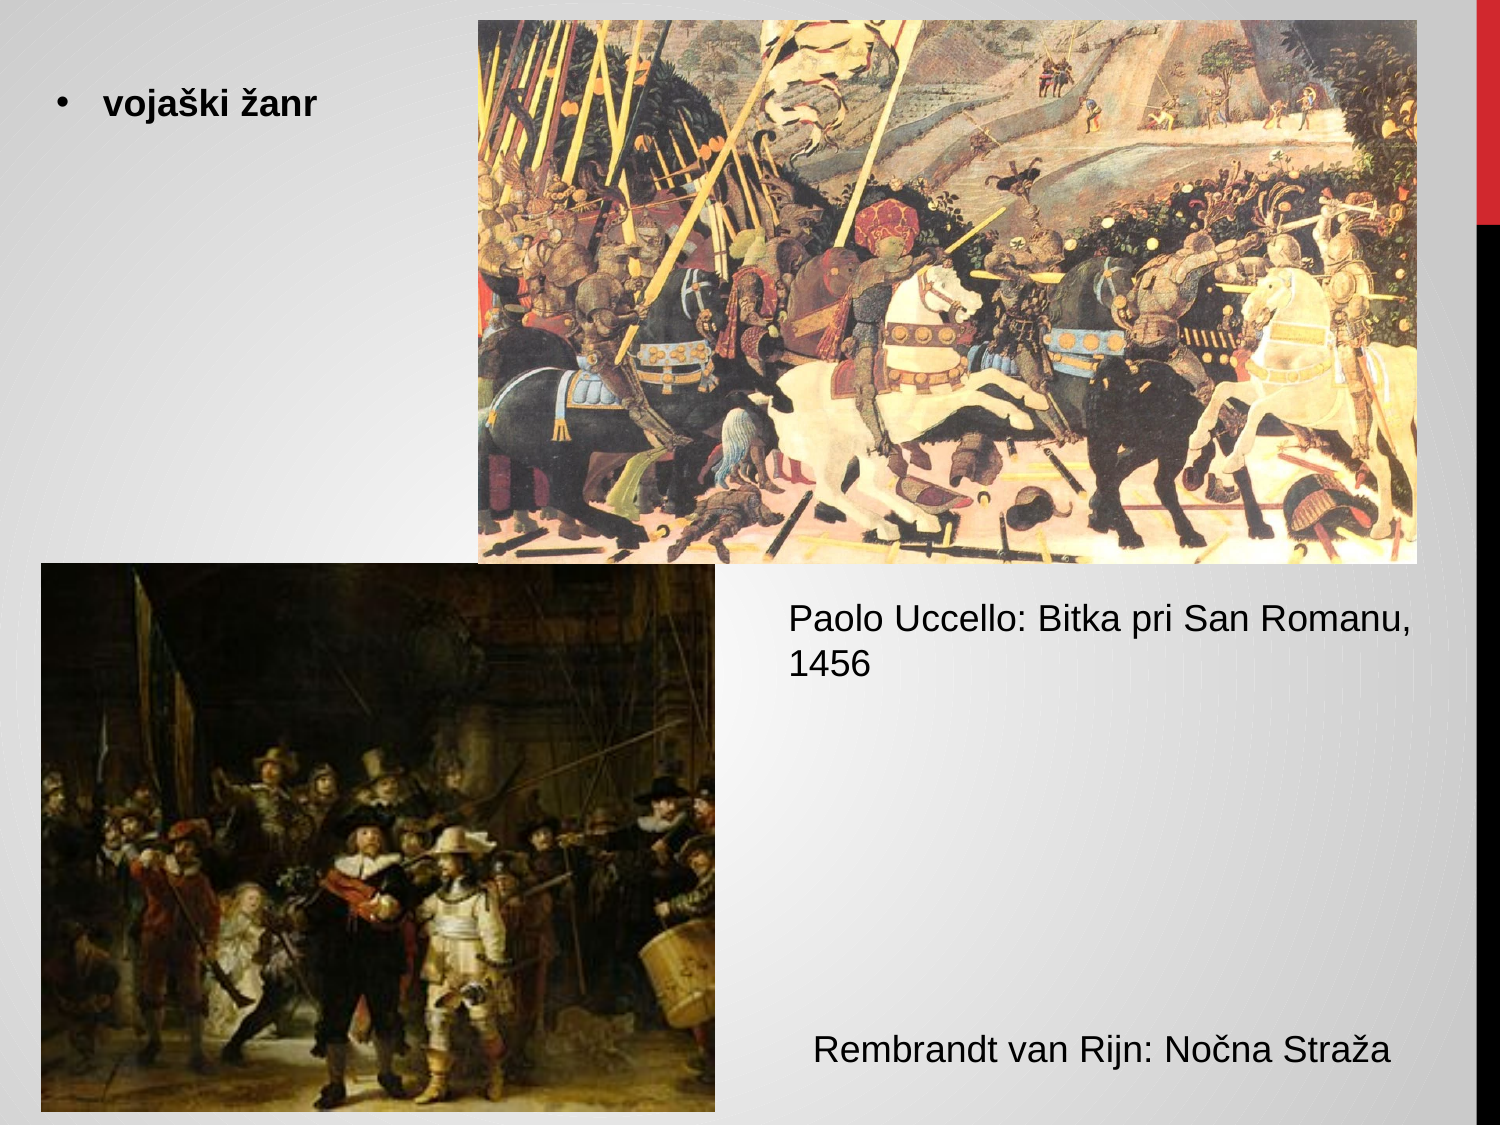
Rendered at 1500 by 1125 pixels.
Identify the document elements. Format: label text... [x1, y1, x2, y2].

text_box Rembrandt van Rijn: Nočna Straža [798, 1017, 1495, 1078]
picture [40, 19, 1418, 1112]
text_box Paolo Uccello: Bitka pri San Romanu, 1456 [773, 586, 1464, 691]
text_box vojaški žanr [41, 71, 476, 132]
